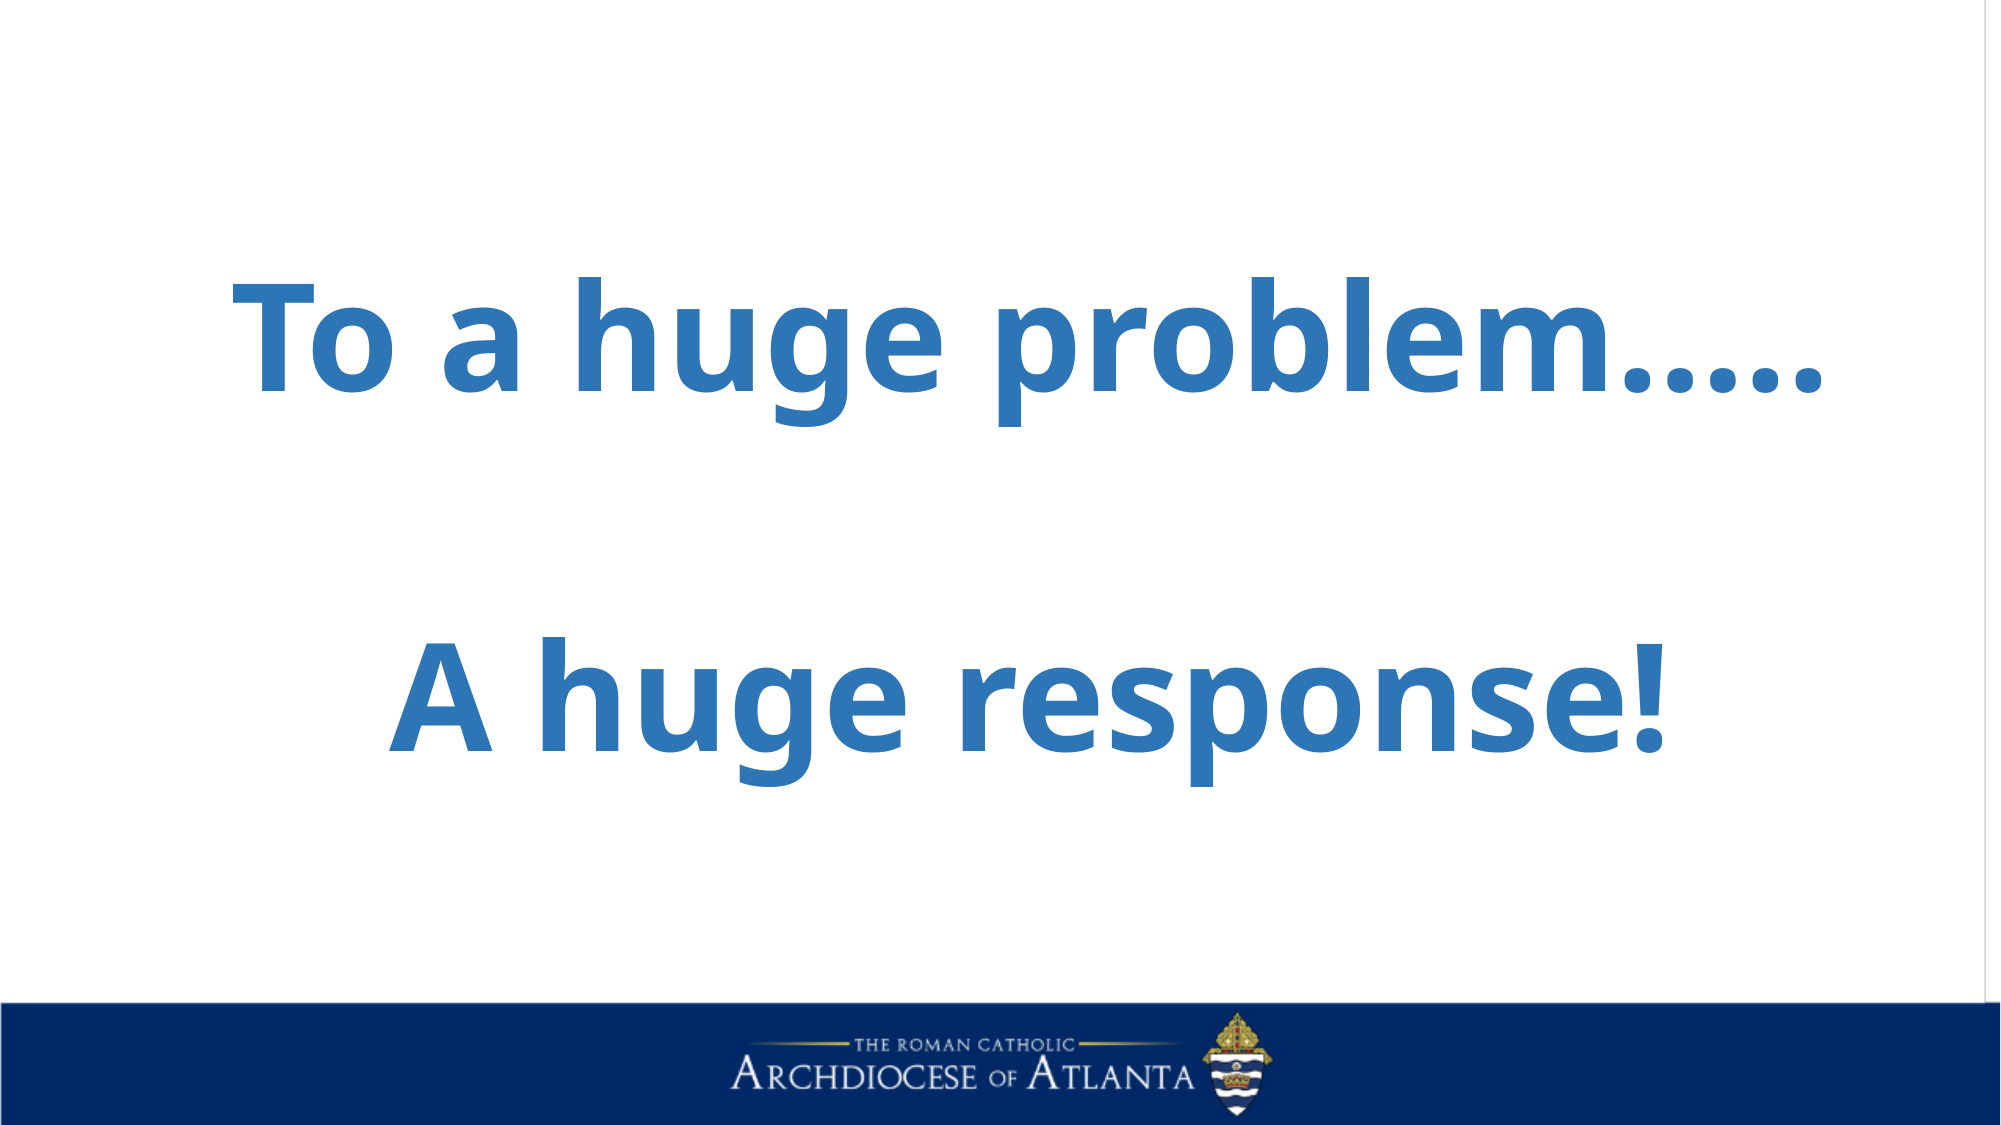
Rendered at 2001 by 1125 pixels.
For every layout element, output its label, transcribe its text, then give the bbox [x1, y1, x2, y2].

picture [0, 0, 2001, 1125]
text_box To a huge problem….. A huge response! [215, 233, 1847, 789]
